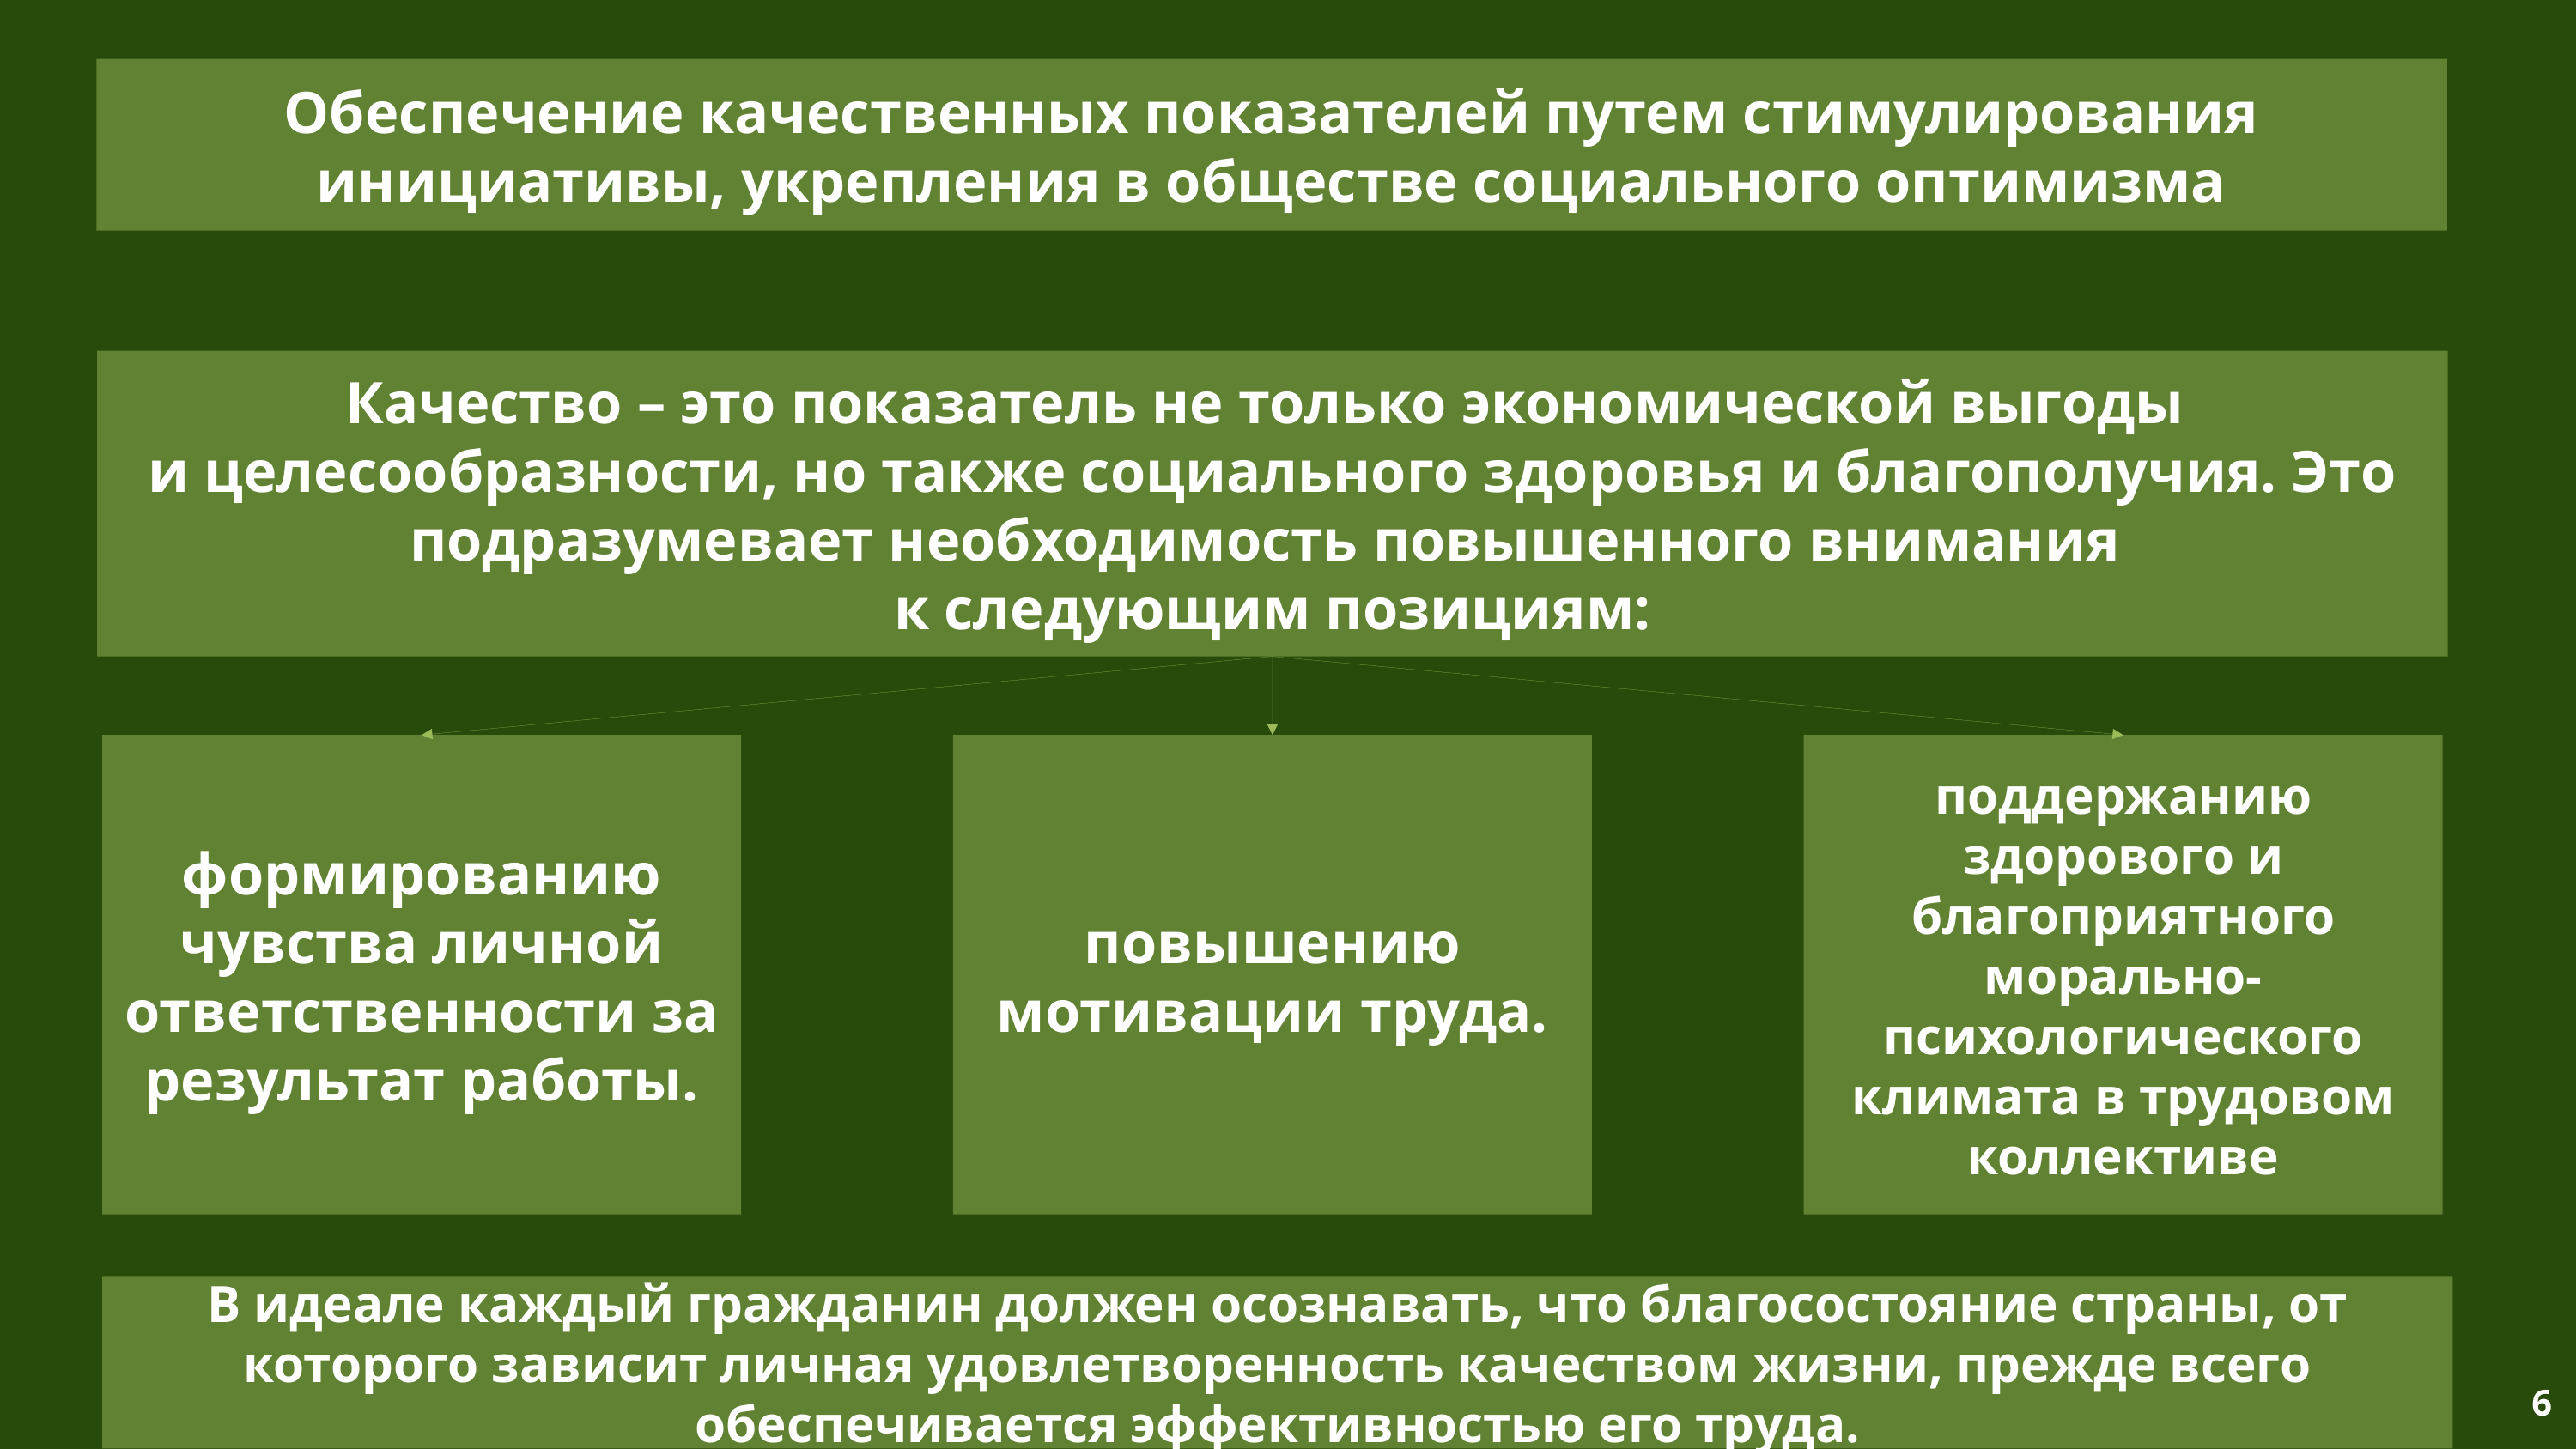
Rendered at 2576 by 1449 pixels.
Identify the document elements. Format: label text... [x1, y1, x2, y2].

text_box Качество – это показатель не только экономической выгоды и целесообразности, но также социального здоровья и благополучия. Это подразумевает необходимость повышенного внимания к следующим позициям: [97, 350, 2448, 657]
text_box поддержанию здорового и благоприятного морально-психологического климата в трудовом коллективе [1803, 735, 2443, 1215]
text_box В идеале каждый гражданин должен осознавать, что благосостояние страны, от которого зависит личная удовлетворенность качеством жизни, прежде всего обеспечивается эффективностью его труда. [102, 1276, 2453, 1449]
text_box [422, 656, 1272, 736]
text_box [1272, 656, 2123, 736]
text_box Обеспечение качественных показателей путем стимулирования инициативы, укрепления в обществе социального оптимизма [96, 58, 2447, 231]
slide_number <номер> [2453, 1379, 2565, 1431]
text_box формированию чувства личной ответственности за результат работы. [102, 735, 742, 1215]
text_box повышению мотивации труда. [952, 736, 1592, 1215]
